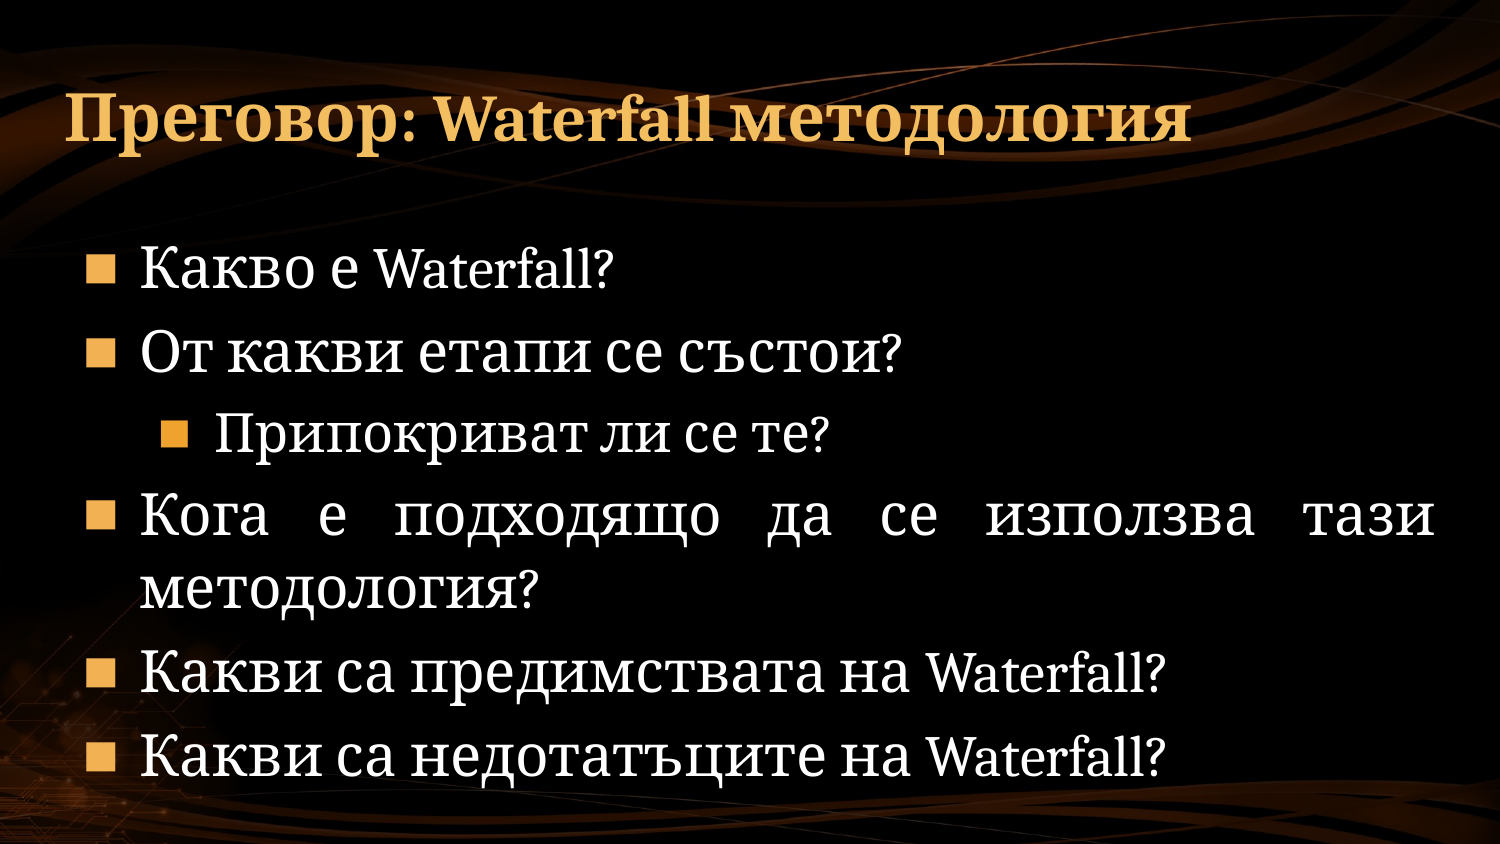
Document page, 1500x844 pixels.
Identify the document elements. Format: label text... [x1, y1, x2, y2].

list Какво е Waterfall? От какви етапи се състои? Припокриват ли се те? Кога е подходящо да се използва тази методология? Какви са предимствата на Waterfall? Какви са недотатъците на Waterfall? [51, 222, 1449, 784]
picture [0, 0, 1500, 844]
title Преговор: Waterfall методология [51, 72, 1449, 167]
